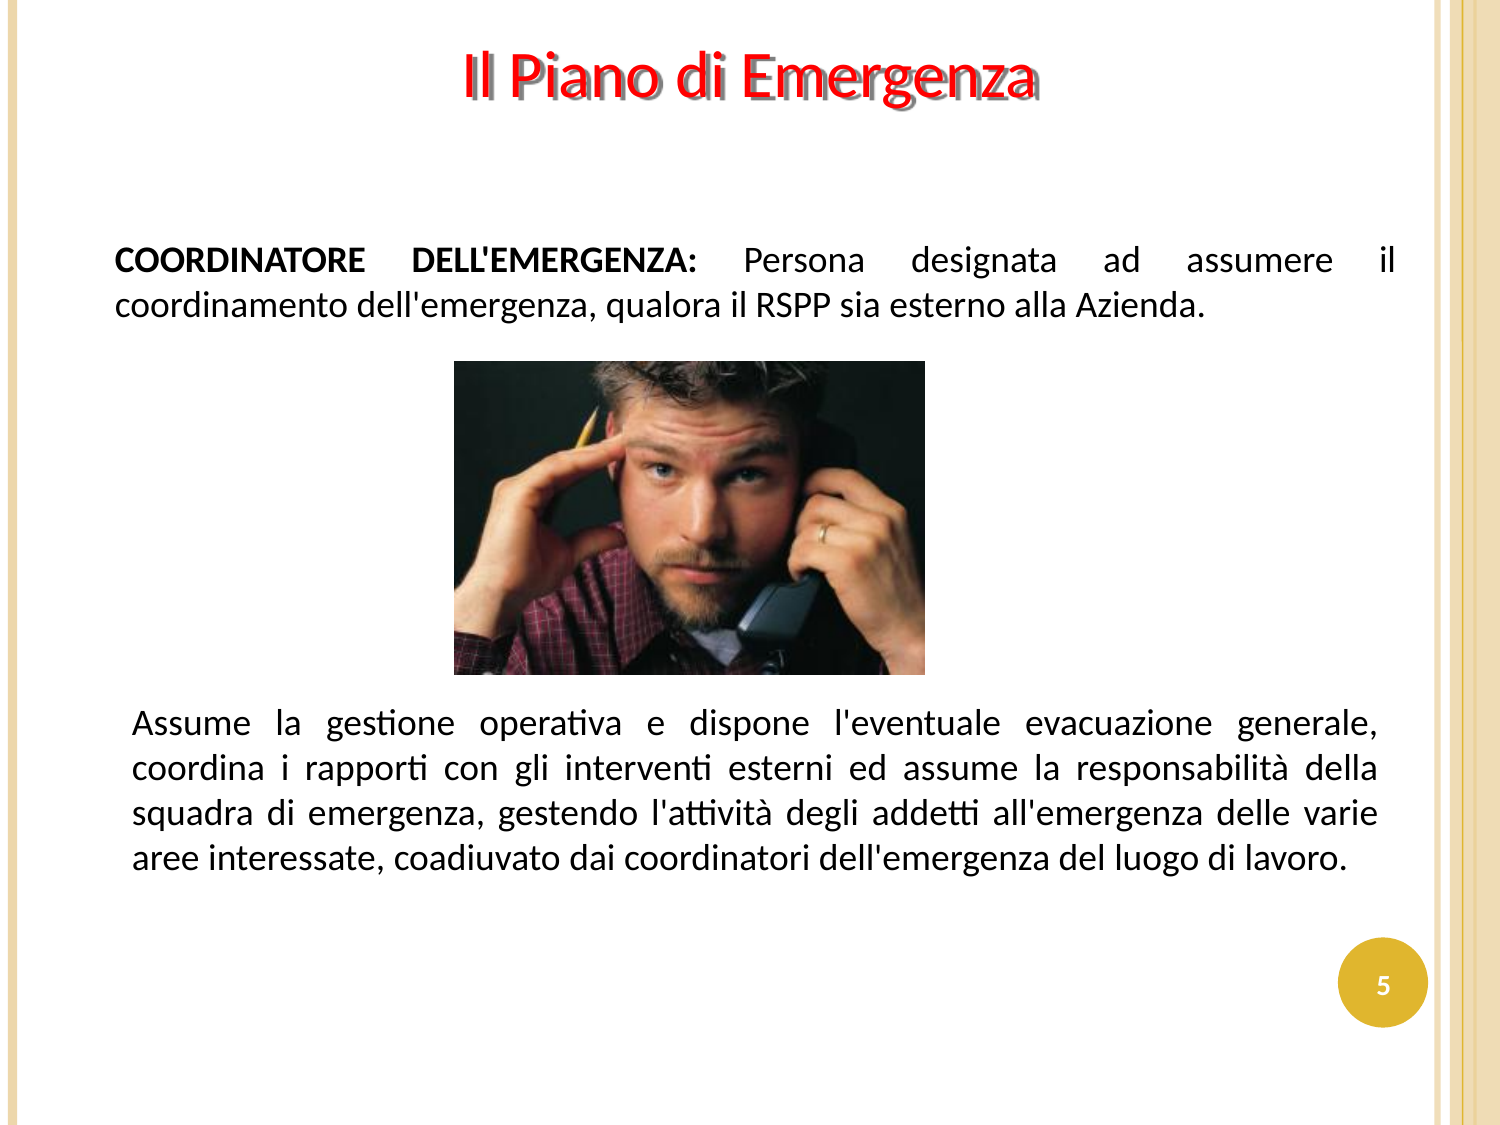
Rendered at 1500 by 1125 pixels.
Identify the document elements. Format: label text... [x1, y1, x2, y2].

text_box 5 [1333, 940, 1434, 1026]
text_box Il Piano di Emergenza [0, 23, 1500, 119]
text_box Assume la gestione operativa e dispone l'eventuale evacuazione generale, coordina i rapporti con gli interventi esterni ed assume la responsabilità della squadra di emergenza, gestendo l'attività degli addetti all'emergenza delle varie aree interessate, coadiuvato dai coordinatori dell'emergenza del luogo di lavoro. [117, 690, 1395, 886]
text_box [0, 175, 1500, 281]
text_box COORDINATORE DELL'EMERGENZA: Persona designata ad assumere il coordinamento dell'emergenza, qualora il RSPP sia esterno alla Azienda. [100, 285, 1412, 333]
picture [454, 361, 926, 675]
